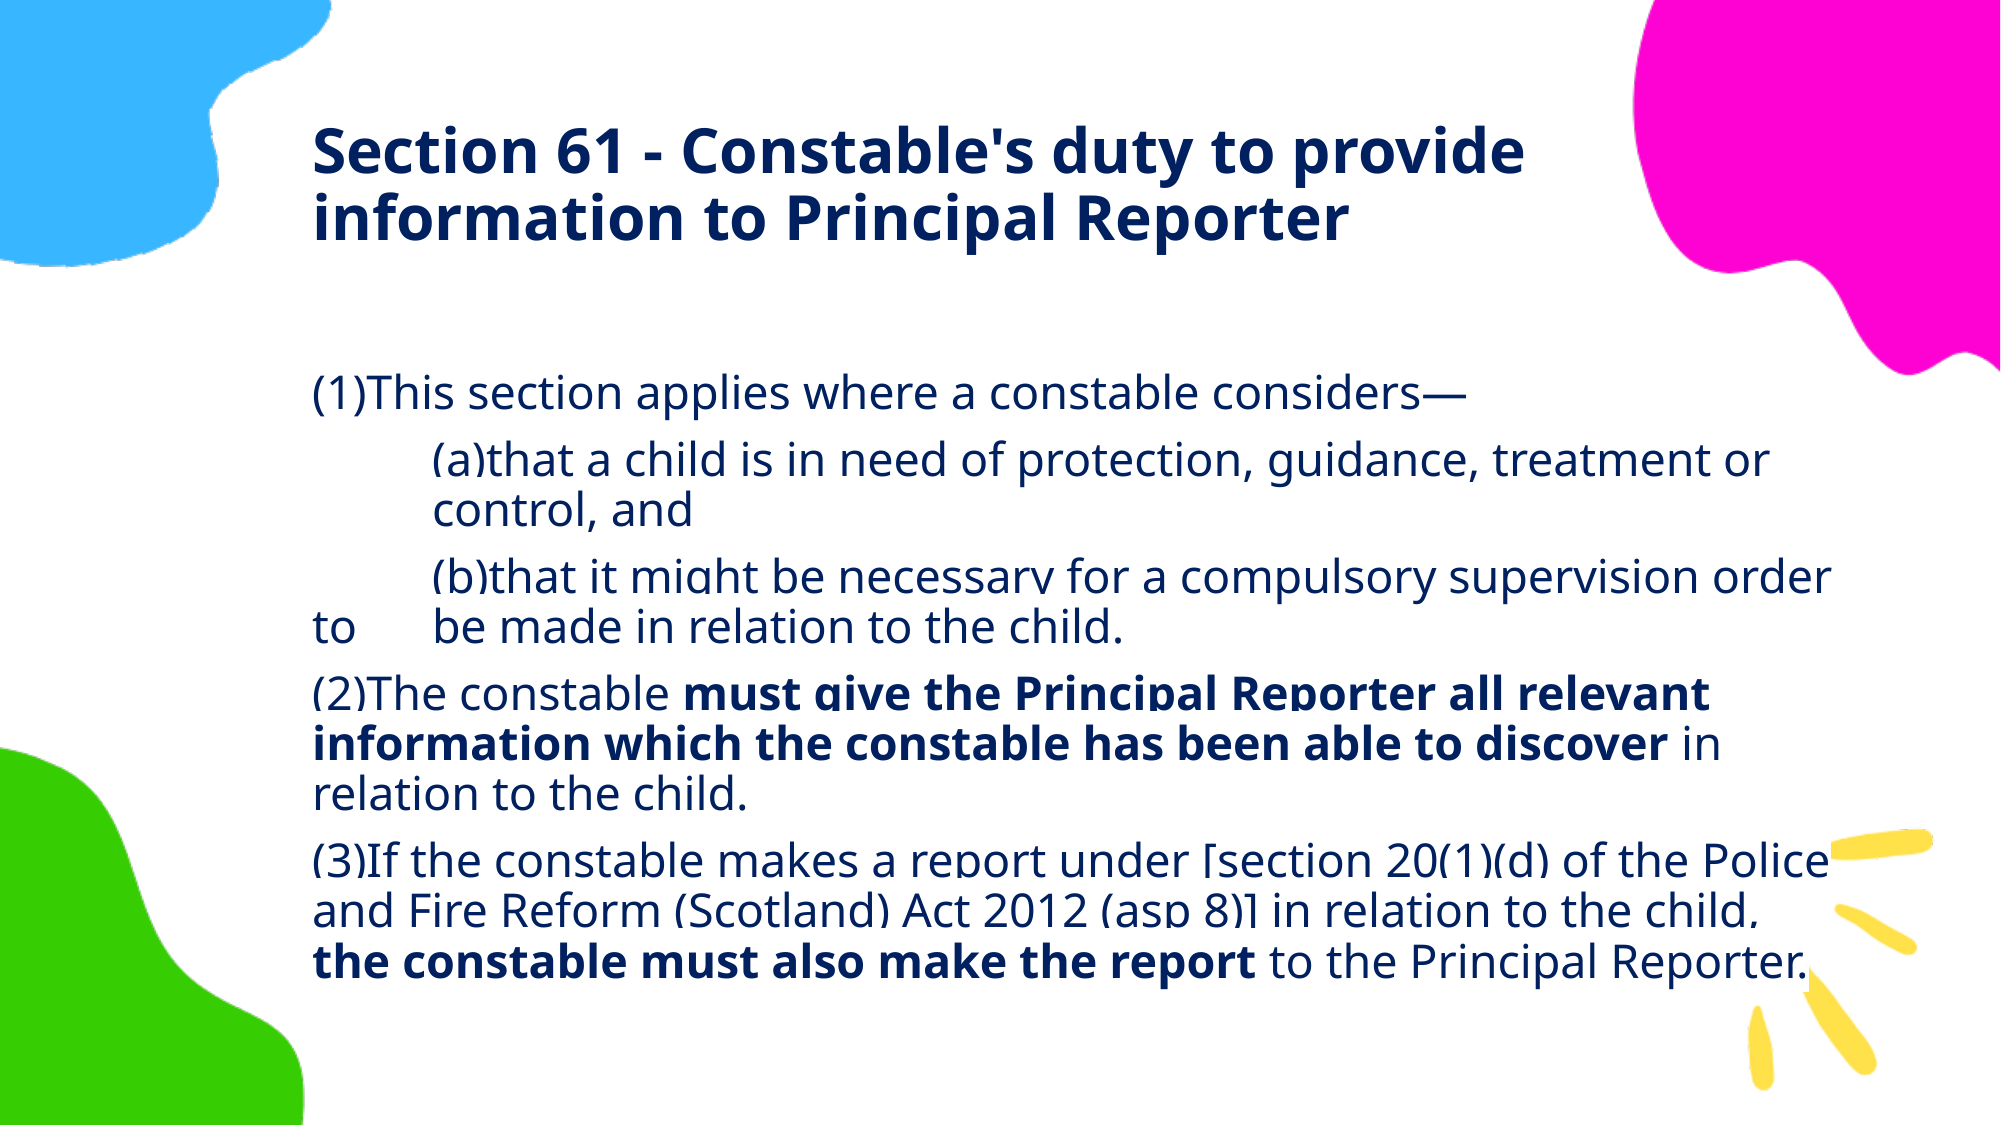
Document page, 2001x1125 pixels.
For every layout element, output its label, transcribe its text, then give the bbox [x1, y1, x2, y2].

picture [0, 0, 773, 1125]
list (1)This section applies where a constable considers— (a)that a child is in need of protection, guidance, treatment or control, and (b)that it might be necessary for a compulsory supervision order to be made in relation to the child. (2)The constable must give the Principal Reporter all relevant information which the constable has been able to discover in relation to the child. (3)If the constable makes a report under [section 20(1)(d) of the Police and Fire Reform (Scotland) Act 2012 (asp 8)] in relation to the child, the constable must also make the report to the Principal Reporter. [297, 361, 1863, 1014]
picture [1508, 0, 2001, 530]
picture [1434, 595, 2001, 1125]
title Section 61 - Constable's duty to provide information to Principal Reporter [297, 111, 1779, 330]
